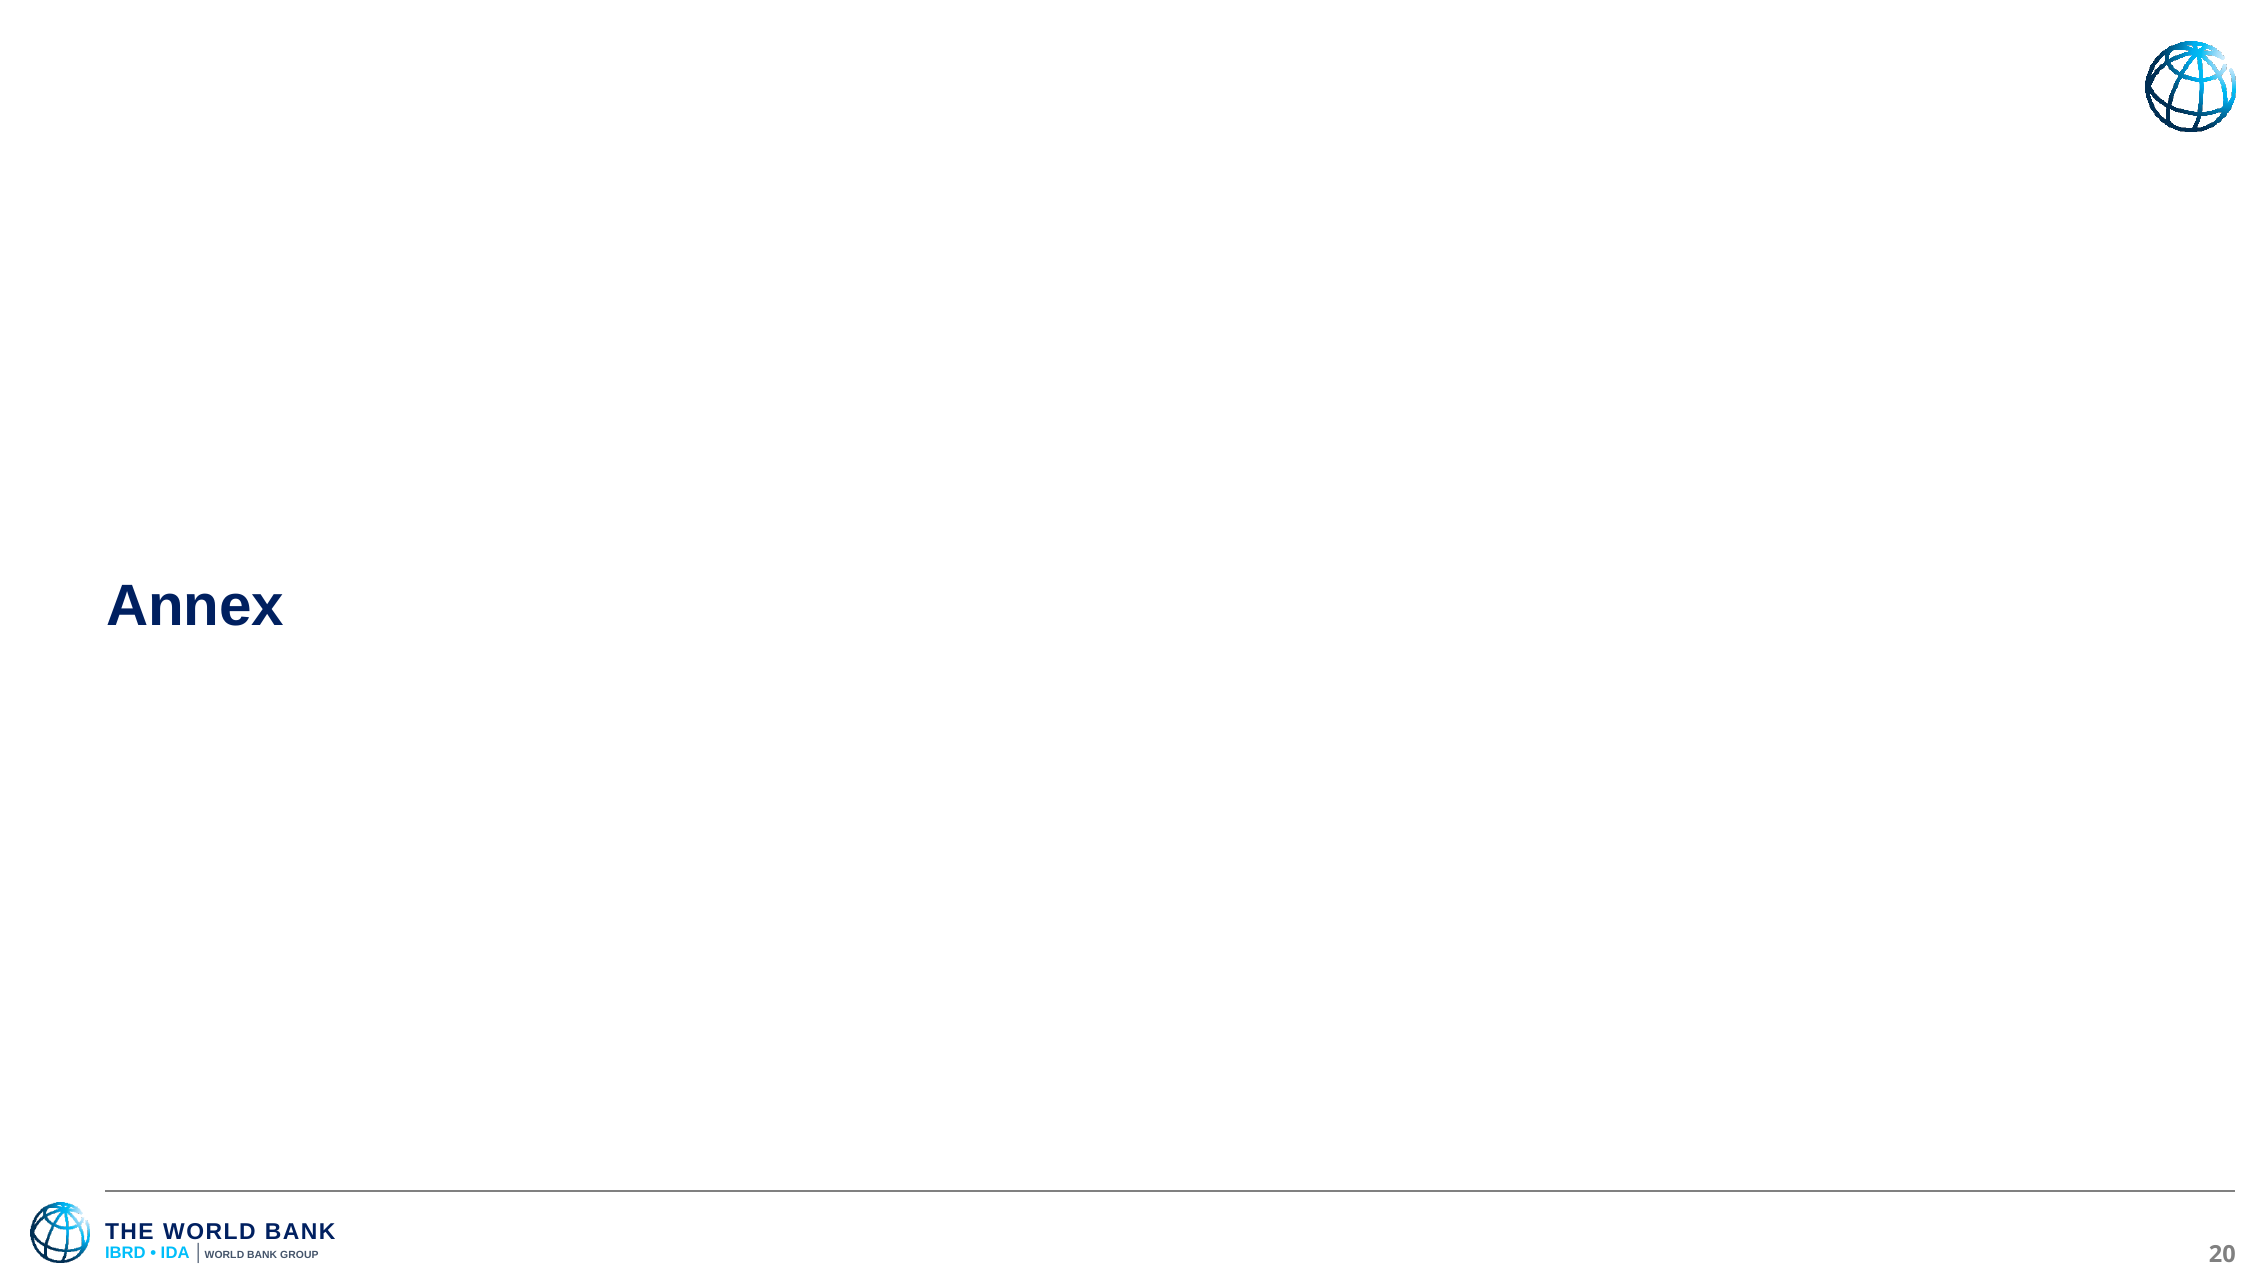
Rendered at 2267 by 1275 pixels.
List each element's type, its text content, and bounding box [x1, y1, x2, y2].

picture [68, 1202, 90, 1249]
picture [30, 1202, 90, 1263]
picture [57, 1215, 65, 1226]
picture [2170, 51, 2183, 57]
picture [2203, 41, 2236, 111]
title Annex [103, 564, 2164, 641]
picture [2172, 57, 2188, 70]
picture [49, 1213, 58, 1222]
picture [2186, 60, 2198, 77]
picture [2145, 41, 2236, 132]
